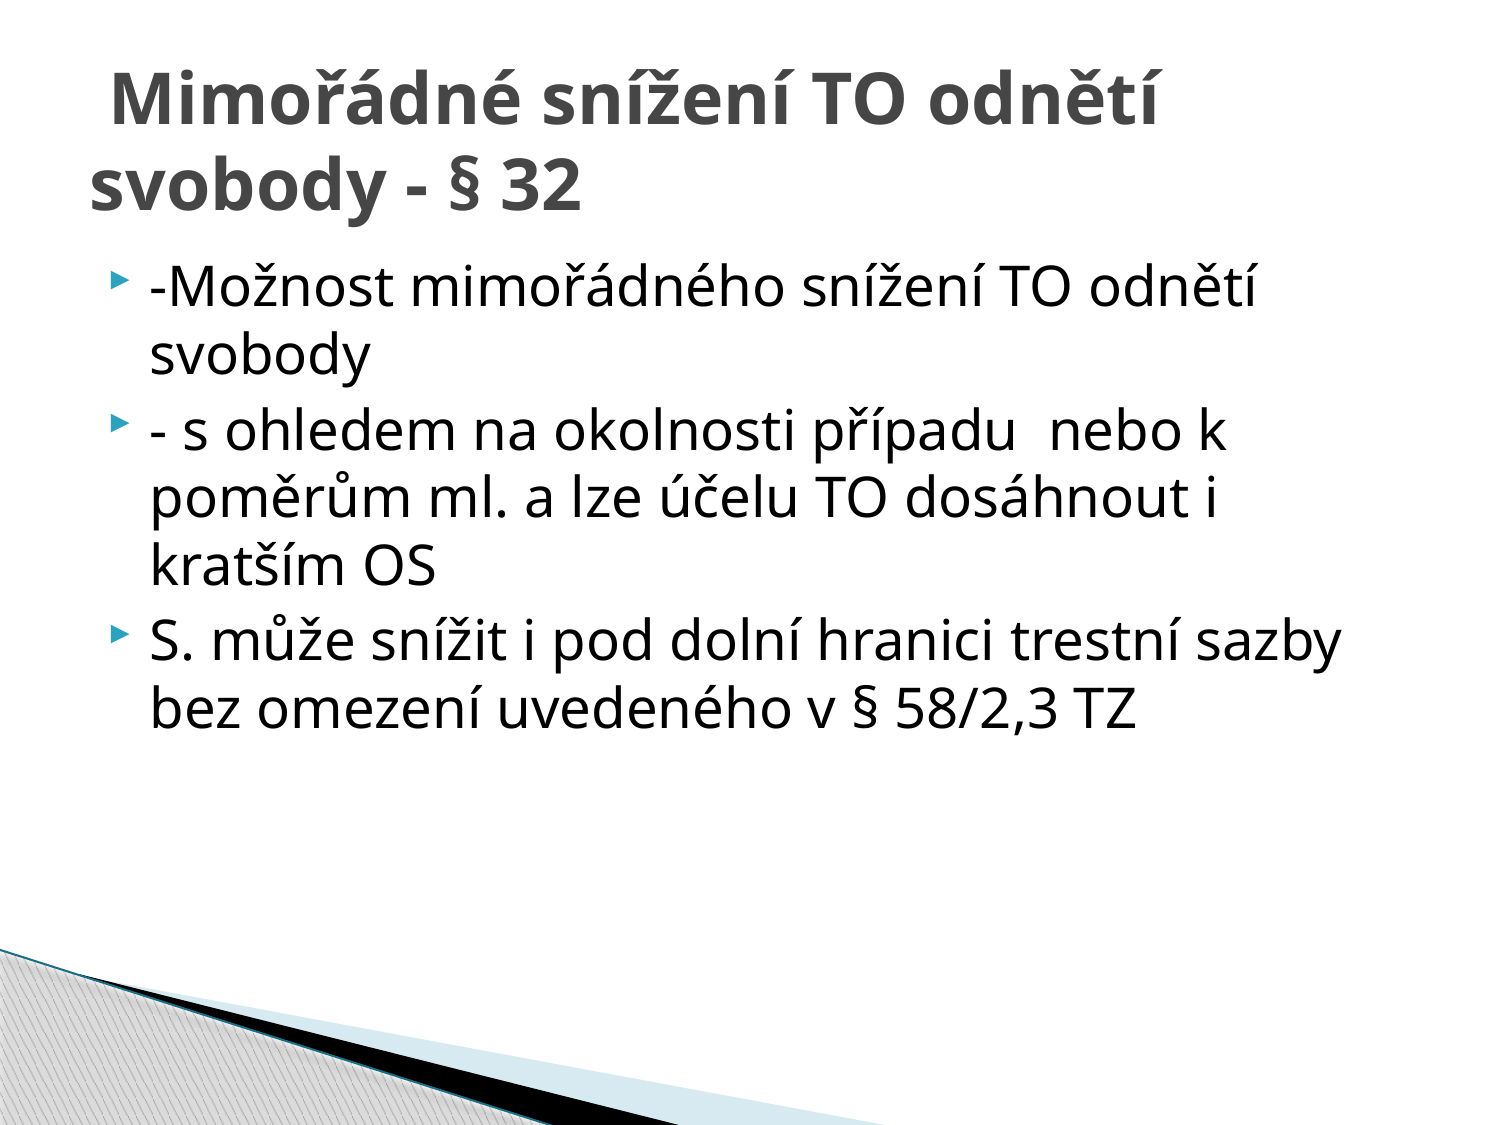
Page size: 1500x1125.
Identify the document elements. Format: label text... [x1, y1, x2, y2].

title Mimořádné snížení TO odnětí svobody - § 32 [75, 45, 1425, 233]
list -Možnost mimořádného snížení TO odnětí svobody - s ohledem na okolnosti případu nebo k poměrům ml. a lze účelu TO dosáhnout i kratším OS S. může snížit i pod dolní hranici trestní sazby bez omezení uvedeného v § 58/2,3 TZ [75, 243, 1425, 986]
